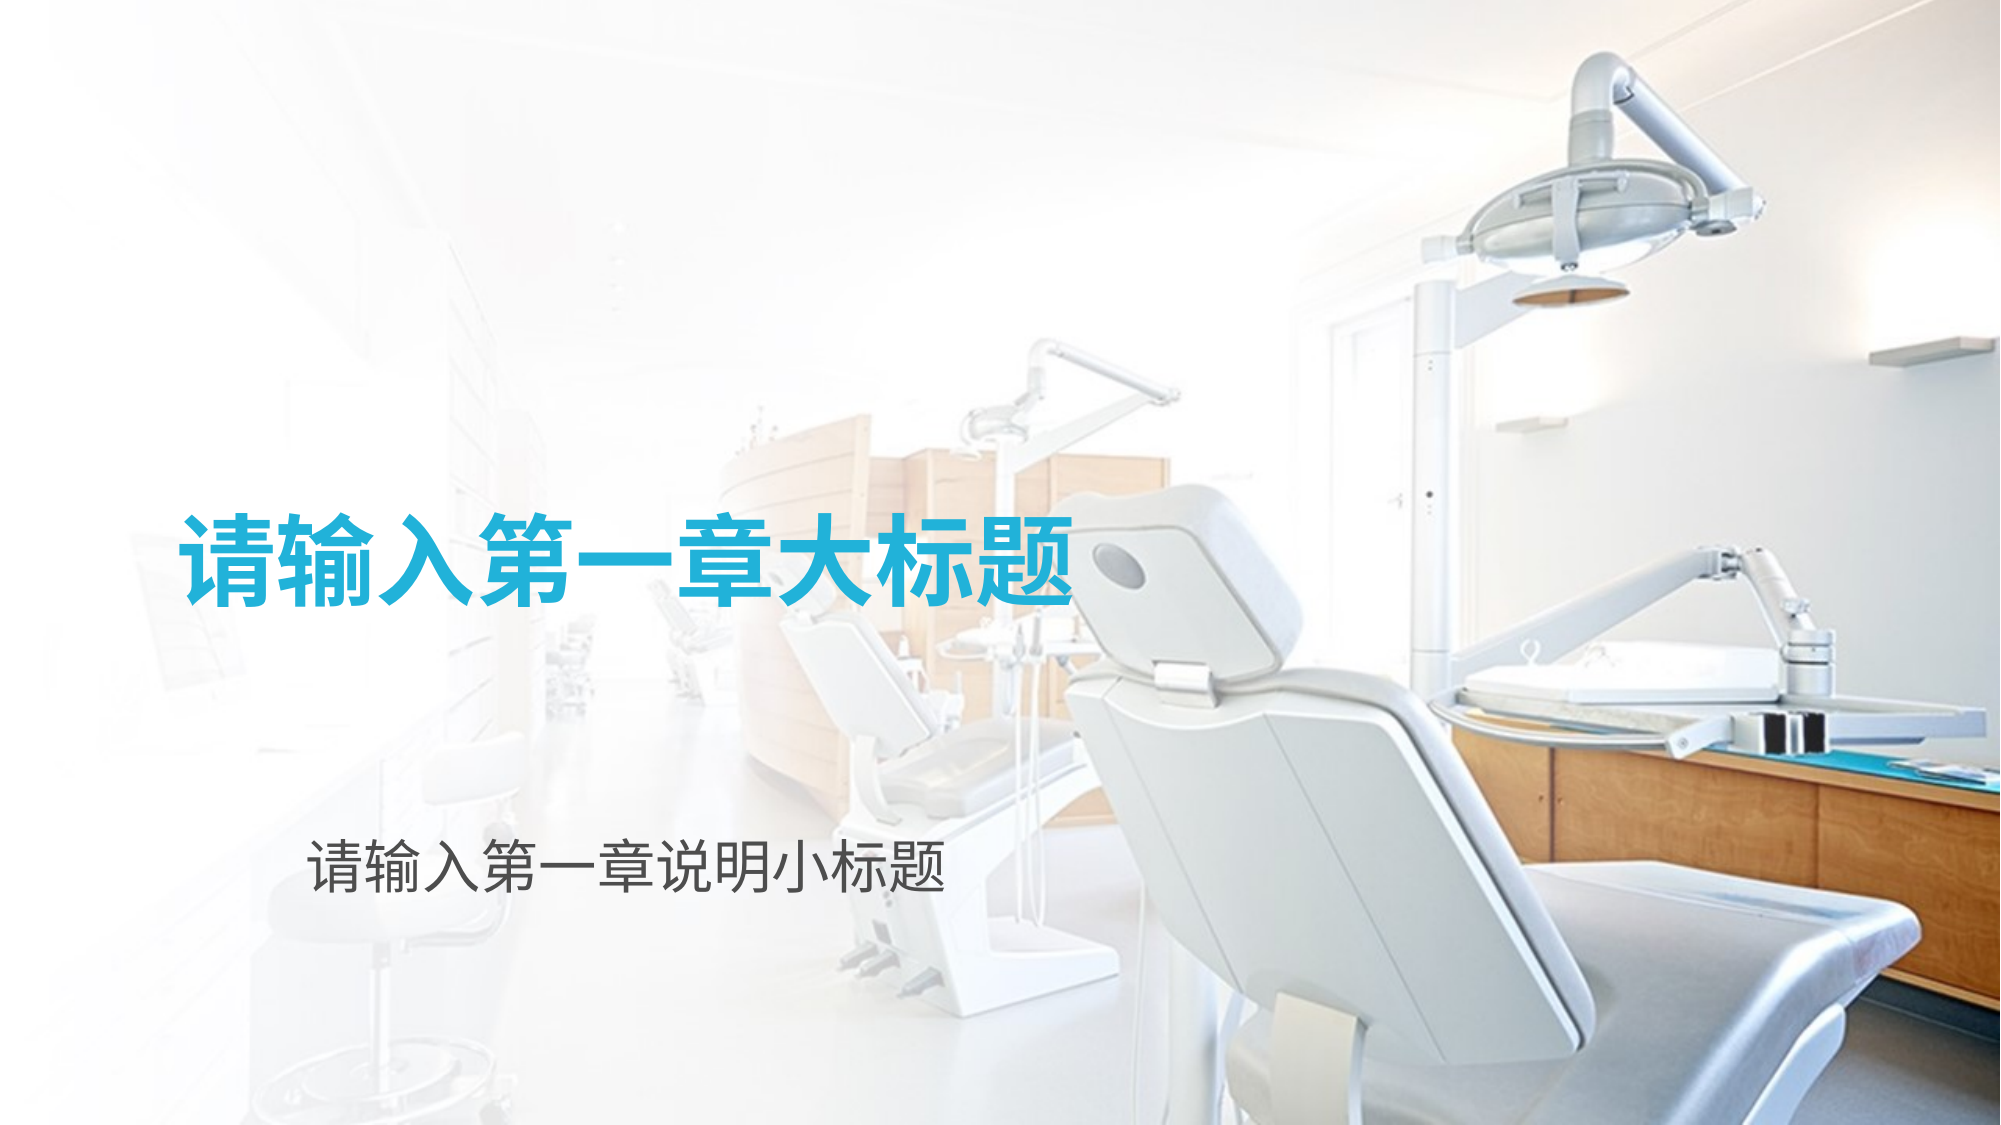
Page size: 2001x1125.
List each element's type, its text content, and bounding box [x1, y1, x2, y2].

list 请输入第一章说明小标题 [143, 787, 1109, 939]
title 请输入第一章大标题 [71, 292, 1181, 766]
picture [0, 0, 2000, 1125]
